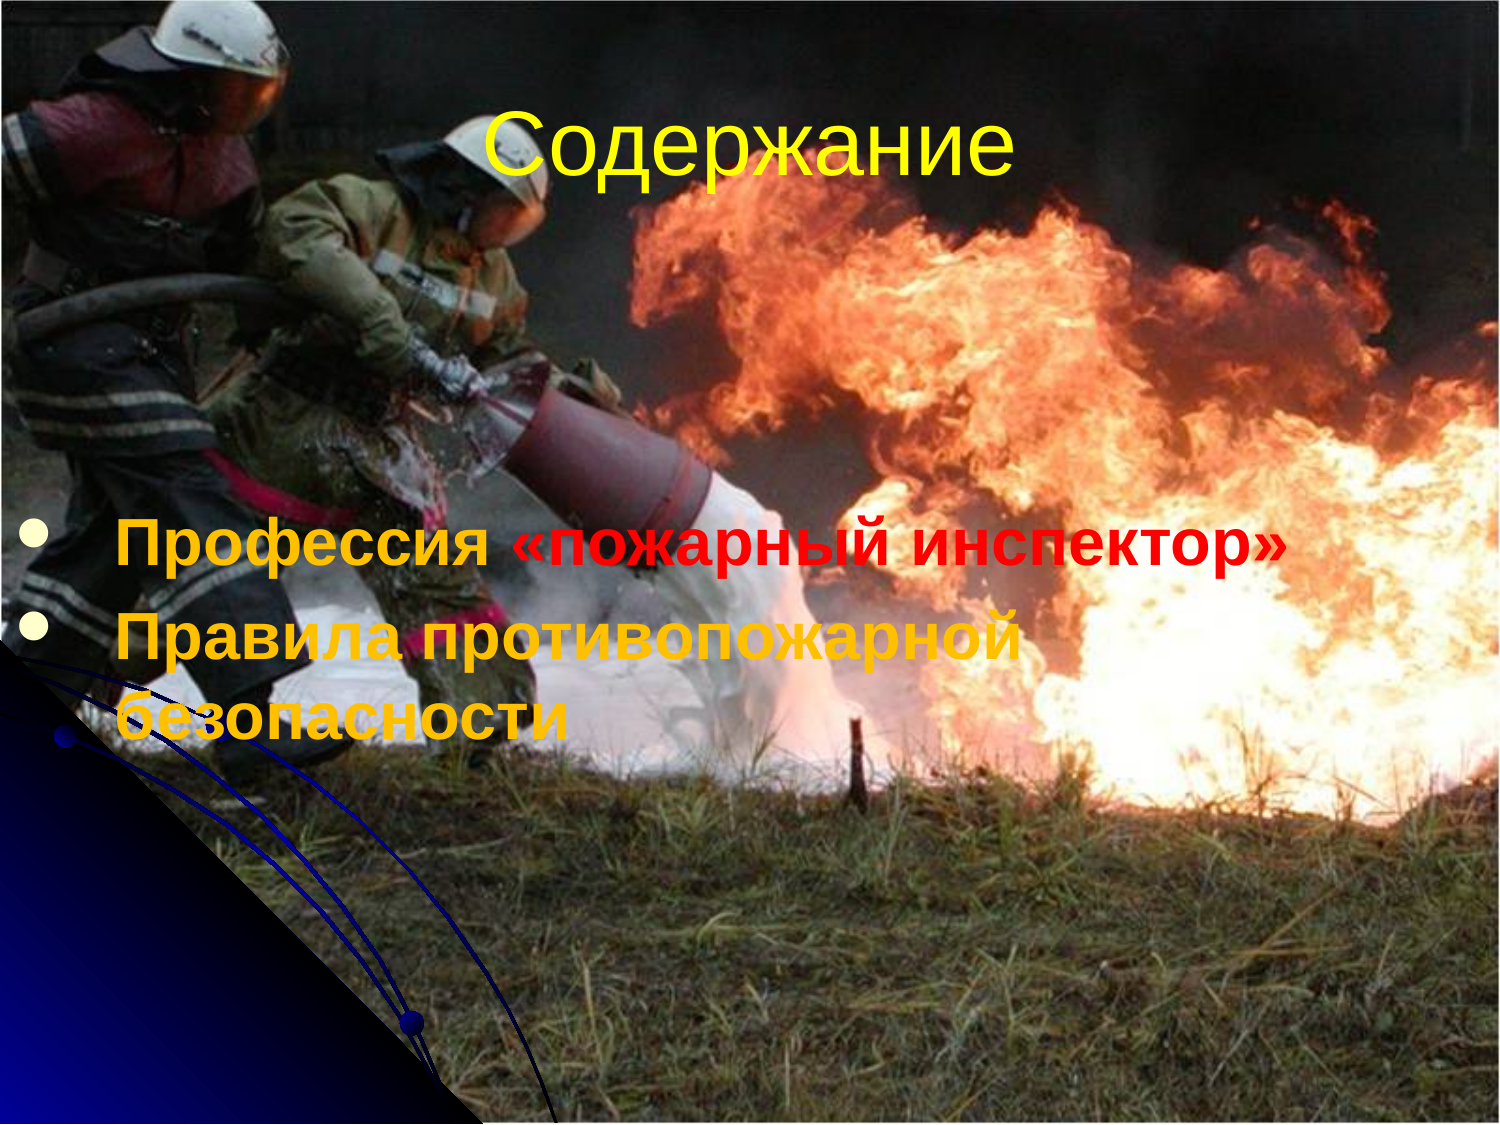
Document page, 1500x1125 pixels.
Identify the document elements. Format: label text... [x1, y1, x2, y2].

picture [0, 0, 1500, 491]
title Содержание [74, 45, 1426, 233]
list Профессия «пожарный инспектор» Правила противопожарной безопасности [0, 491, 1500, 1125]
